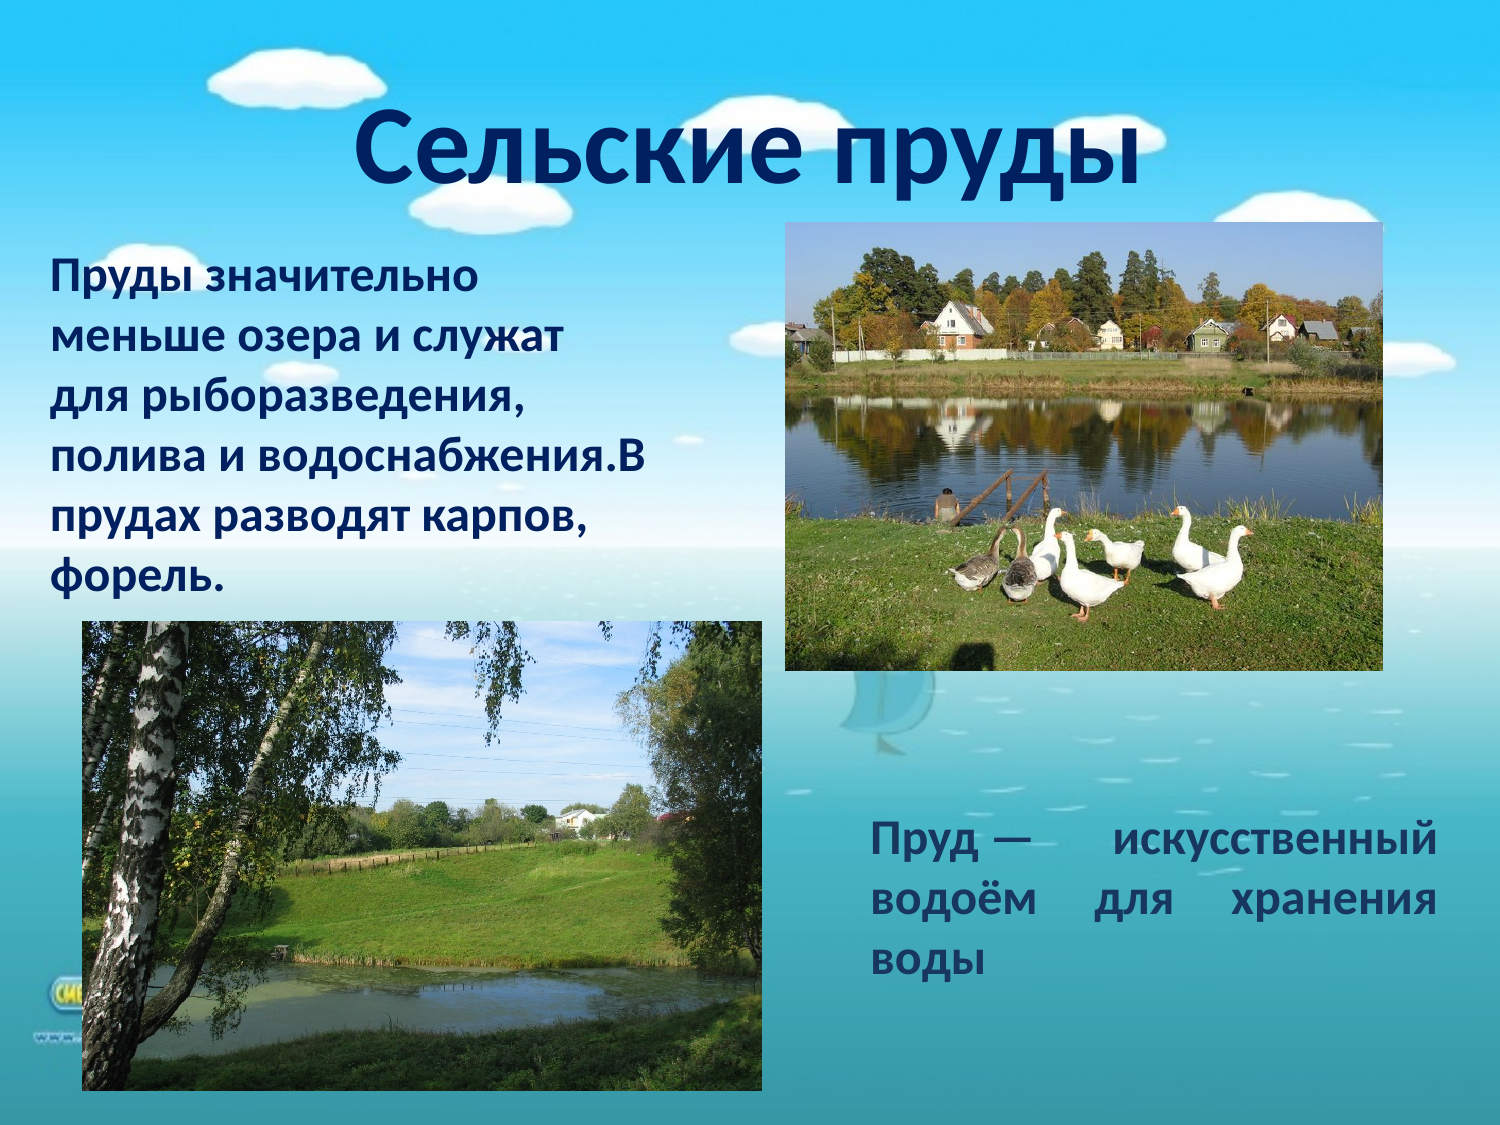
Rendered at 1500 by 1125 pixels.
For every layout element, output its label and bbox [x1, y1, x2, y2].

list [784, 222, 1383, 672]
picture [0, 0, 1500, 1125]
